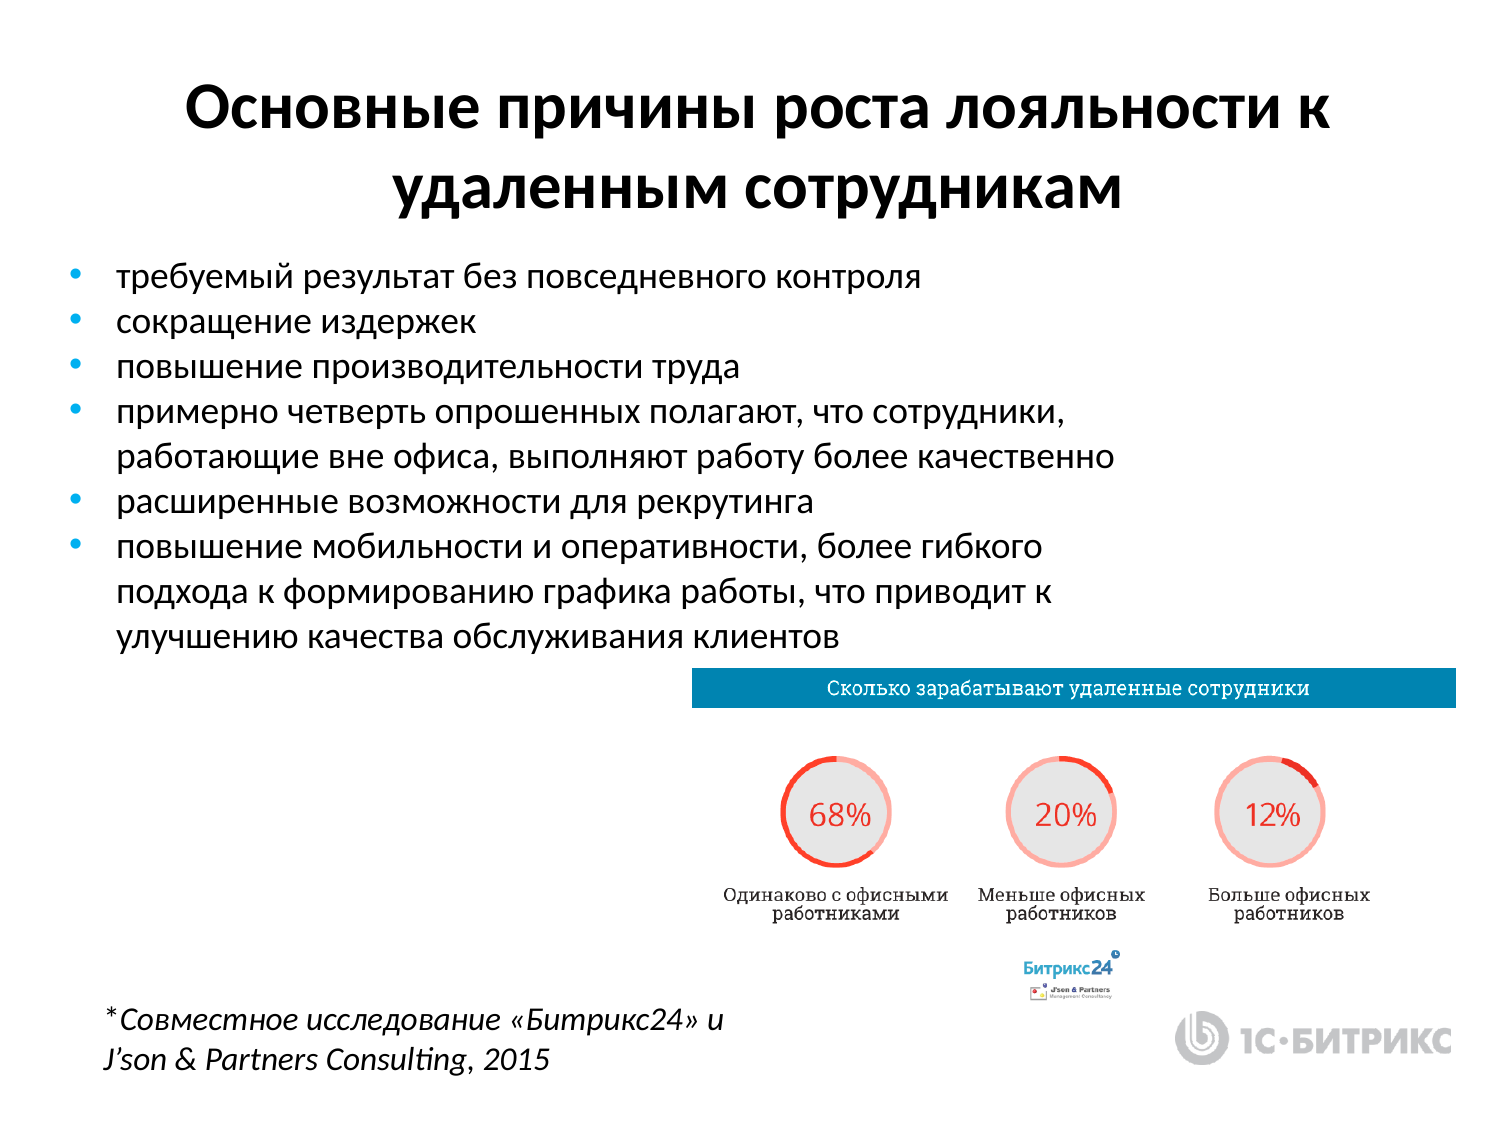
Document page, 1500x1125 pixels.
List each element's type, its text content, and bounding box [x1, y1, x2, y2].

picture [1286, 685, 1291, 695]
picture [1245, 685, 1255, 697]
picture [691, 709, 1457, 1009]
picture [1223, 686, 1229, 699]
picture [1174, 1011, 1451, 1066]
text_box требуемый результат без повседневного контроля сокращение издержек повышение производительности труда примерно четверть опрошенных полагают, что сотрудники, работающие вне офиса, выполняют работу более качественно расширенные возможности для рекрутинга повышение мобильности и оперативности, более гибкого подхода к формированию графика работы, что приводит к улучшению качества обслуживания клиентов [54, 243, 1175, 709]
picture [1130, 685, 1139, 695]
picture [1081, 685, 1091, 697]
text_box Основные причины роста лояльности к удаленным сотрудникам [122, 82, 1394, 202]
picture [842, 685, 846, 695]
picture [1143, 685, 1152, 695]
text_box *Совместное исследование «Битрикс24» и J’son & Partners Consulting, 2015 [88, 990, 762, 1085]
